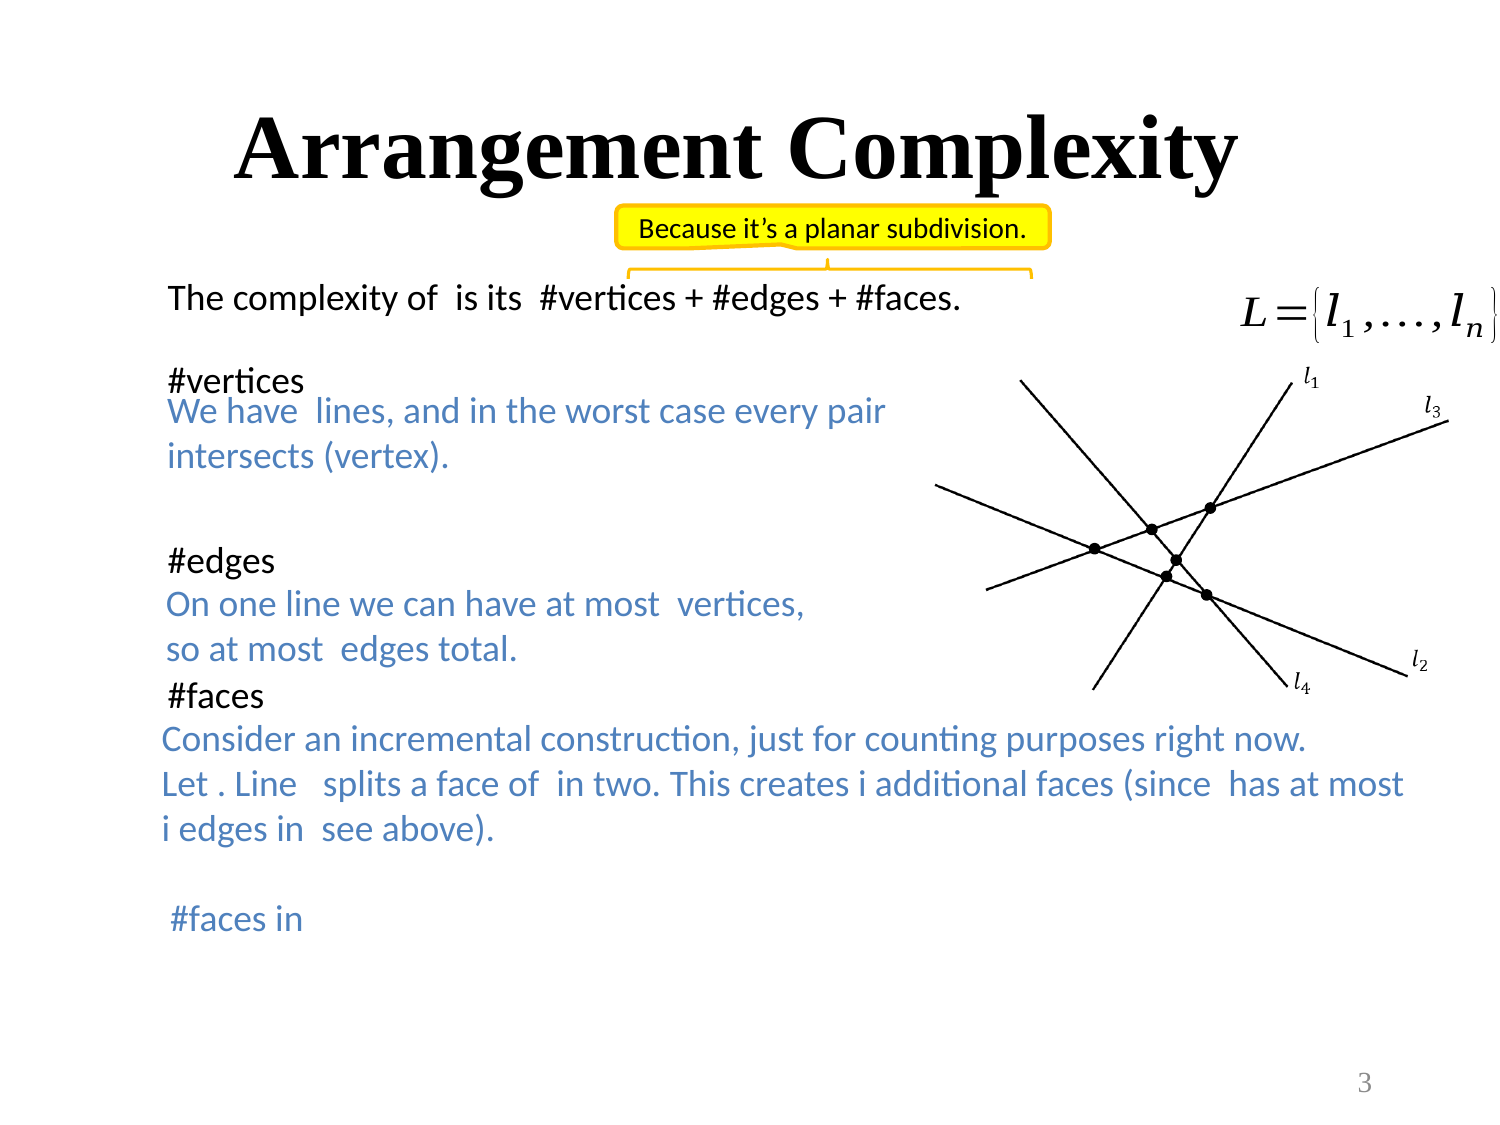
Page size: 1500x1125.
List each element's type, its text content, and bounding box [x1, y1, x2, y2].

title Arrangement Complexity [99, 21, 1375, 263]
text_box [1090, 477, 1215, 599]
slide_number 3 [1264, 1062, 1388, 1100]
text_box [615, 205, 1051, 280]
picture [934, 356, 1454, 699]
